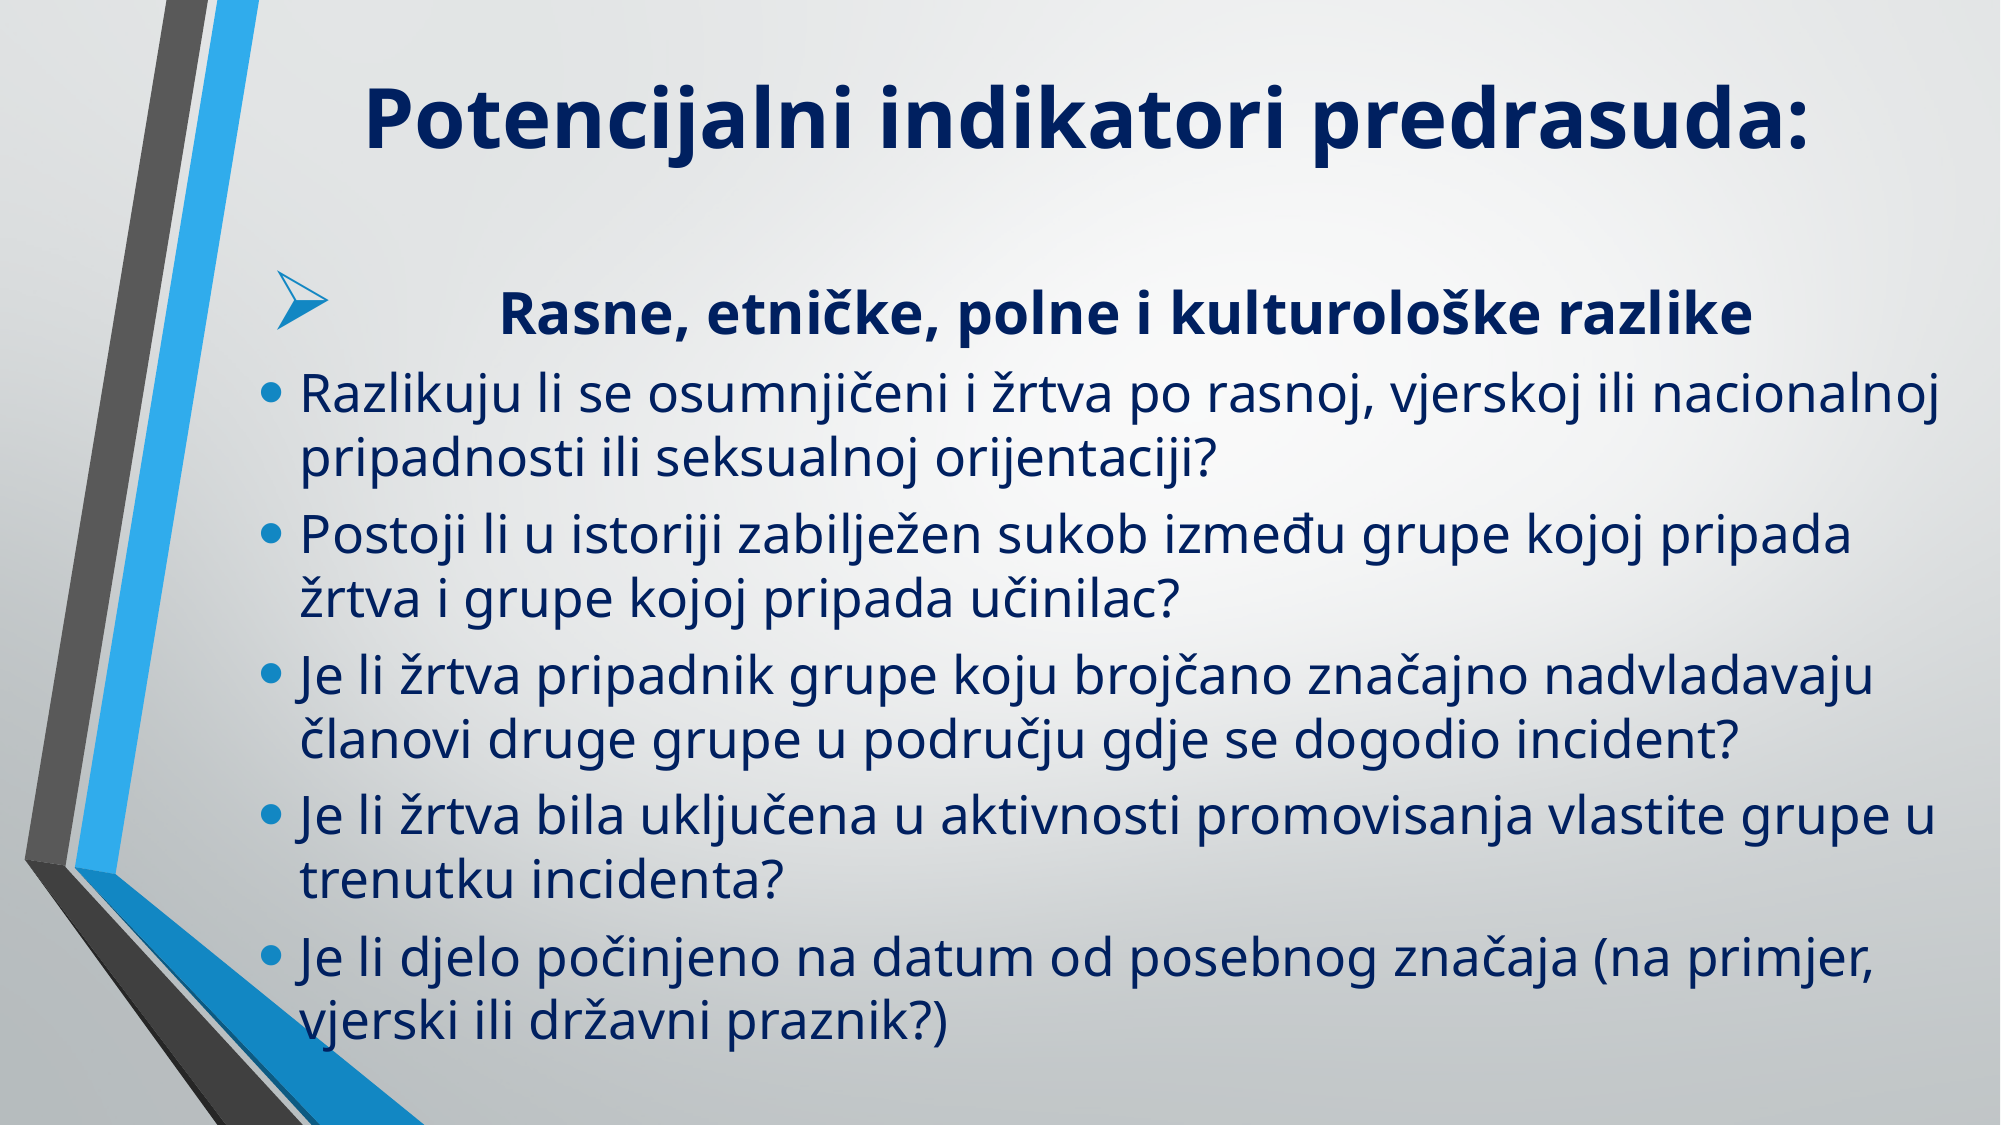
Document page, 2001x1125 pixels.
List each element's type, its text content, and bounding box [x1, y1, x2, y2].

list Rasne, etničke, polne i kulturološke razlike Razlikuju li se osumnjičeni i žrtva po rasnoj, vjerskoj ili nacionalnoj pripadnosti ili seksualnoj orijentaciji? Postoji li u istoriji zabilježen sukob između grupe kojoj pripada žrtva i grupe kojoj pripada učinilac? Je li žrtva pripadnik grupe koju brojčano značajno nadvladavaju članovi druge grupe u području gdje se dogodio incident? Je li žrtva bila uključena u aktivnosti promovisanja vlastite grupe u trenutku incidenta? Je li djelo počinjeno na datum od posebnog značaja (na primjer, vjerski ili državni praznik?) [243, 247, 1970, 1079]
title Potencijalni indikatori predrasuda: [265, 29, 1909, 200]
